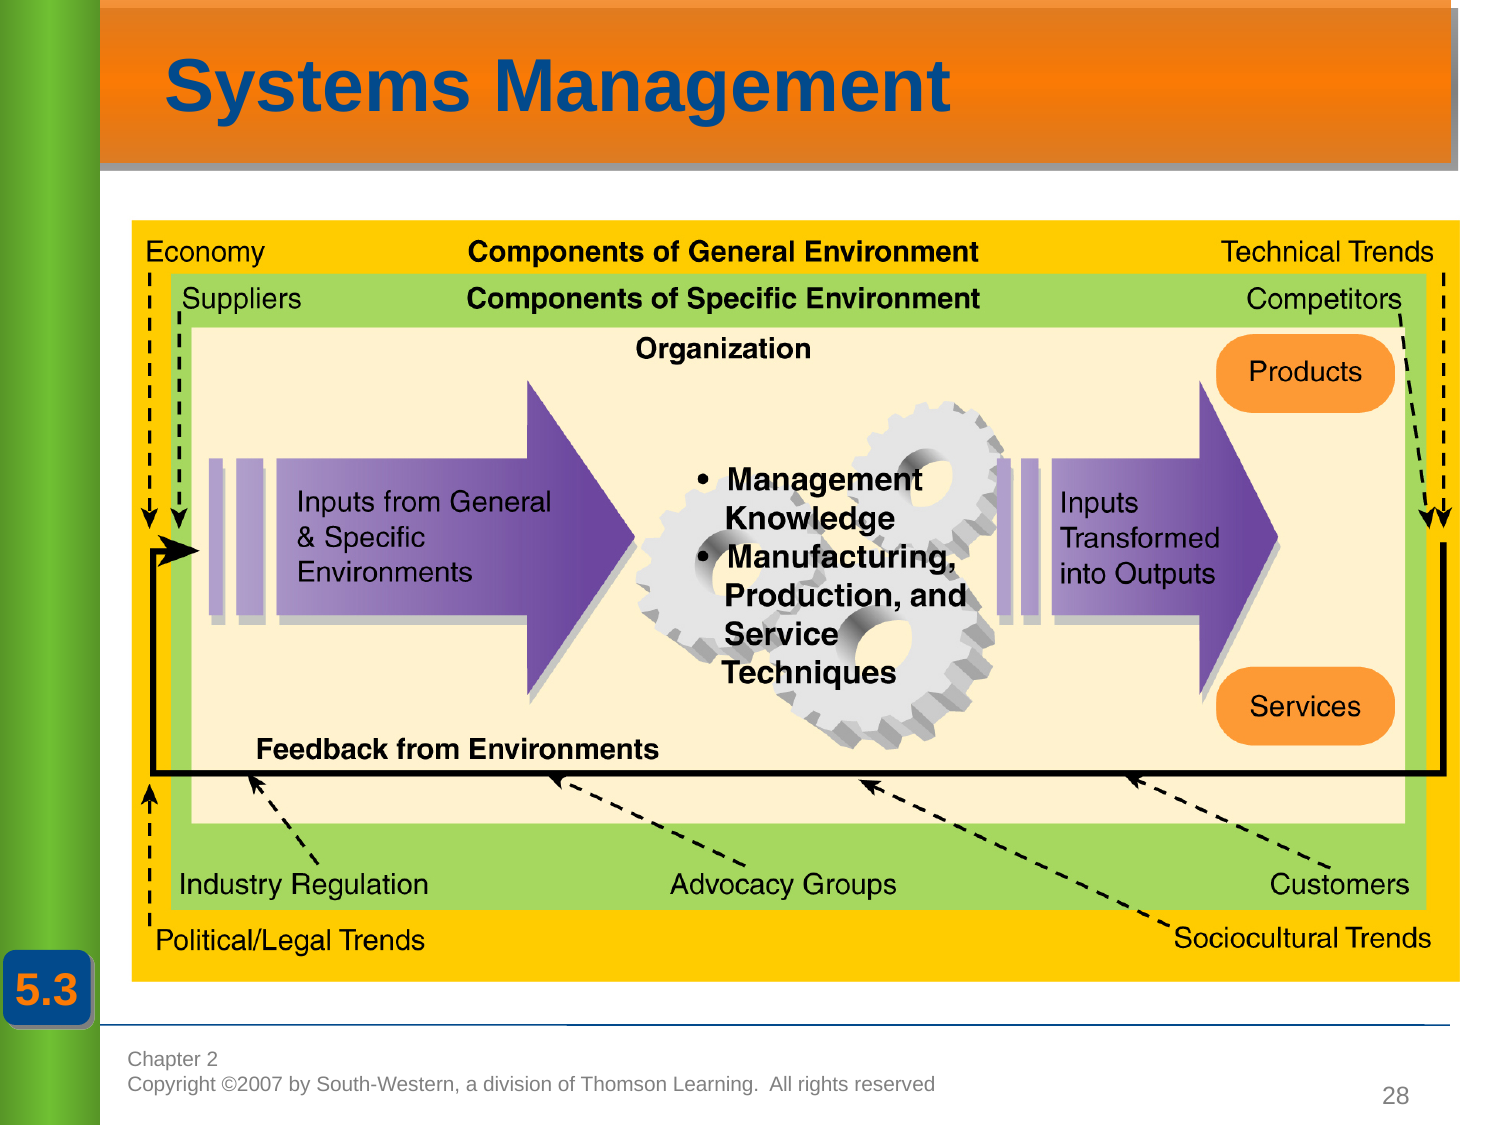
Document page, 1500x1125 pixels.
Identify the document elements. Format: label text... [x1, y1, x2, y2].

text_box 5.3 [3, 949, 91, 1025]
slide_number 28 [1074, 1071, 1426, 1125]
picture [127, 215, 1460, 984]
title Systems Management [148, 12, 1451, 151]
